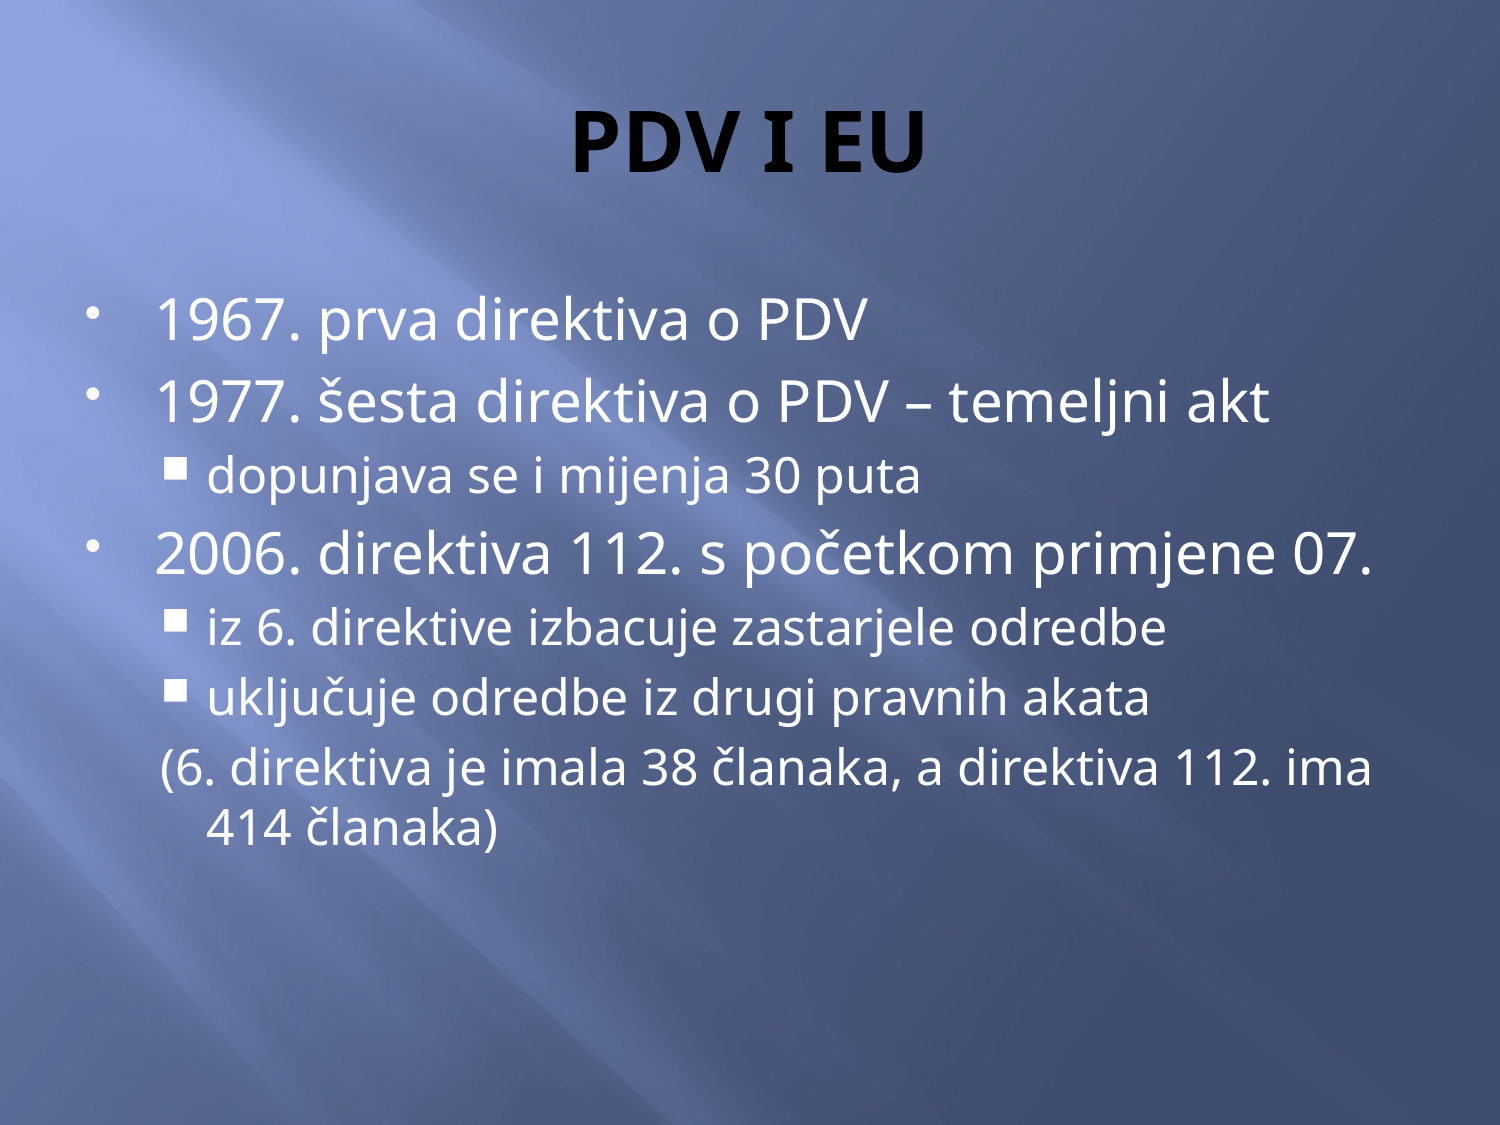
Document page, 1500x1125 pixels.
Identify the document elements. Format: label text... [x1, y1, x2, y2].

list 1967. prva direktiva o PDV 1977. šesta direktiva o PDV – temeljni akt dopunjava se i mijenja 30 puta 2006. direktiva 112. s početkom primjene 07. iz 6. direktive izbacuje zastarjele odredbe uključuje odredbe iz drugi pravnih akata (6. direktiva je imala 38 članaka, a direktiva 112. ima 414 članaka) [49, 275, 1471, 1001]
title PDV I EU [75, 45, 1425, 233]
